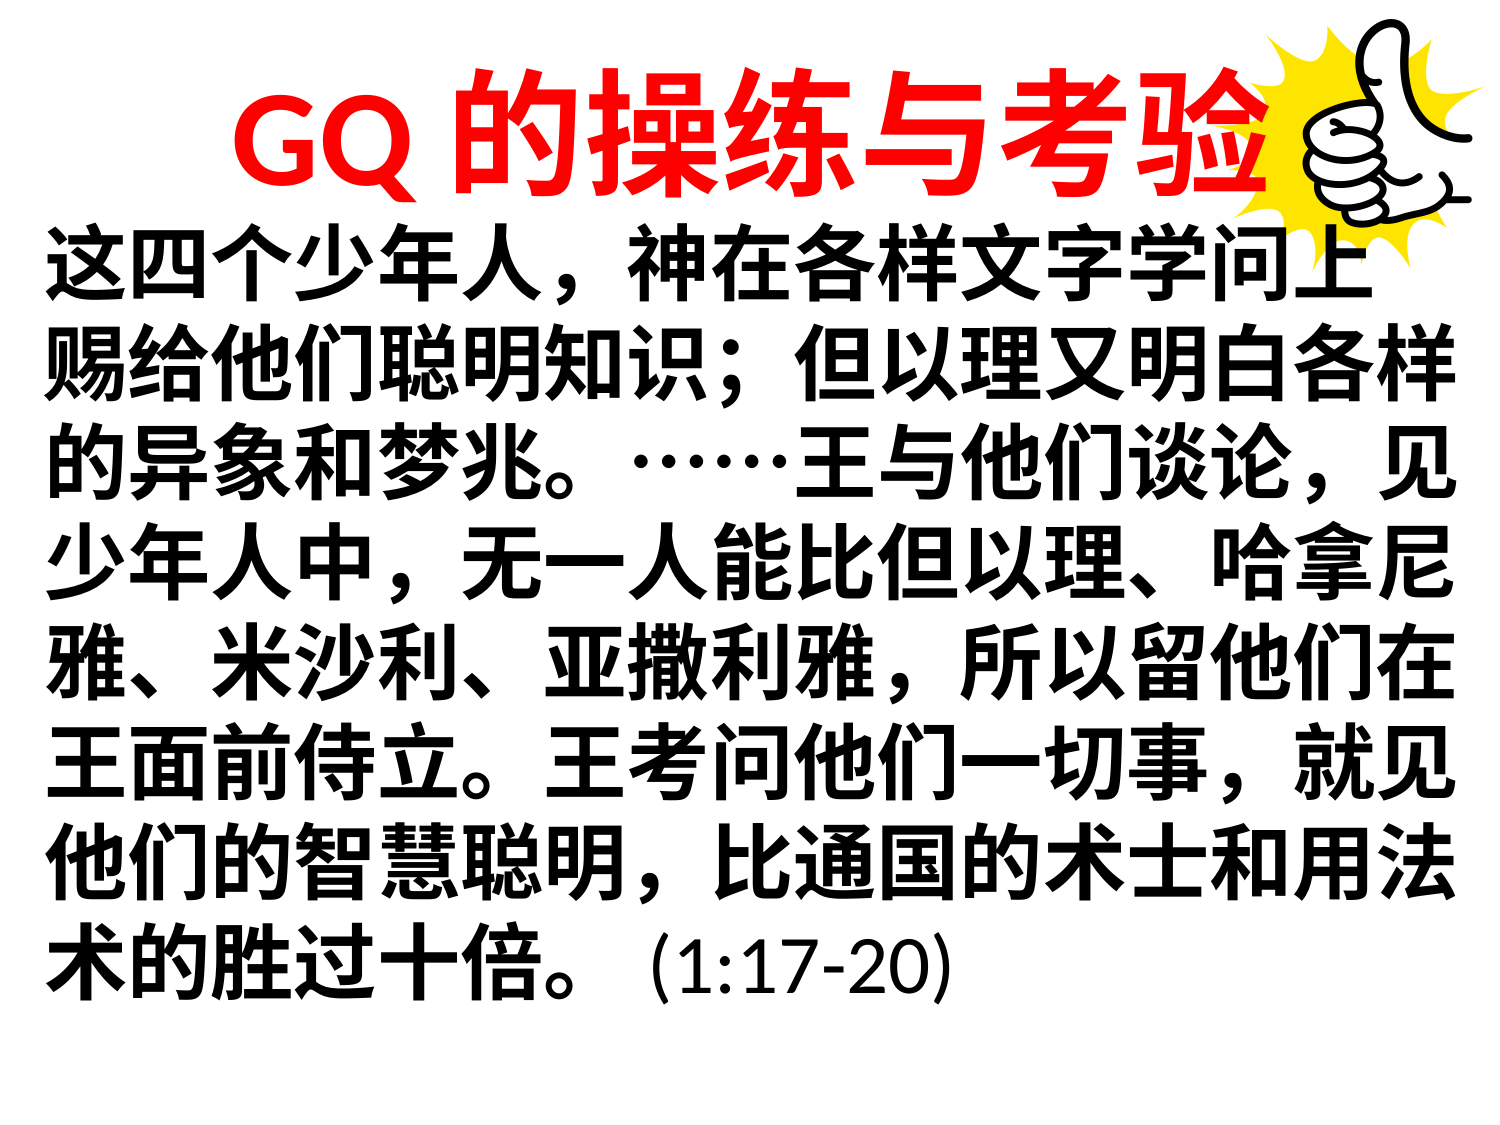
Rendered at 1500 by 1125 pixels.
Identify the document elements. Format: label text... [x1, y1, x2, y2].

list 这四个少年人，神在各样文字学问上 赐给他们聪明知识；但以理又明白各样 的异象和梦兆。……王与他们谈论，见 少年人中，无一人能比但以理、哈拿尼 雅、米沙利、亚撒利雅，所以留他们在 王面前侍立。王考问他们一切事，就见 他们的智慧聪明，比通国的术士和用法 术的胜过十倍。(1:17-20) [29, 219, 1500, 1071]
picture [1210, 18, 1486, 274]
title GQ的操练与考验 [76, 30, 1205, 219]
